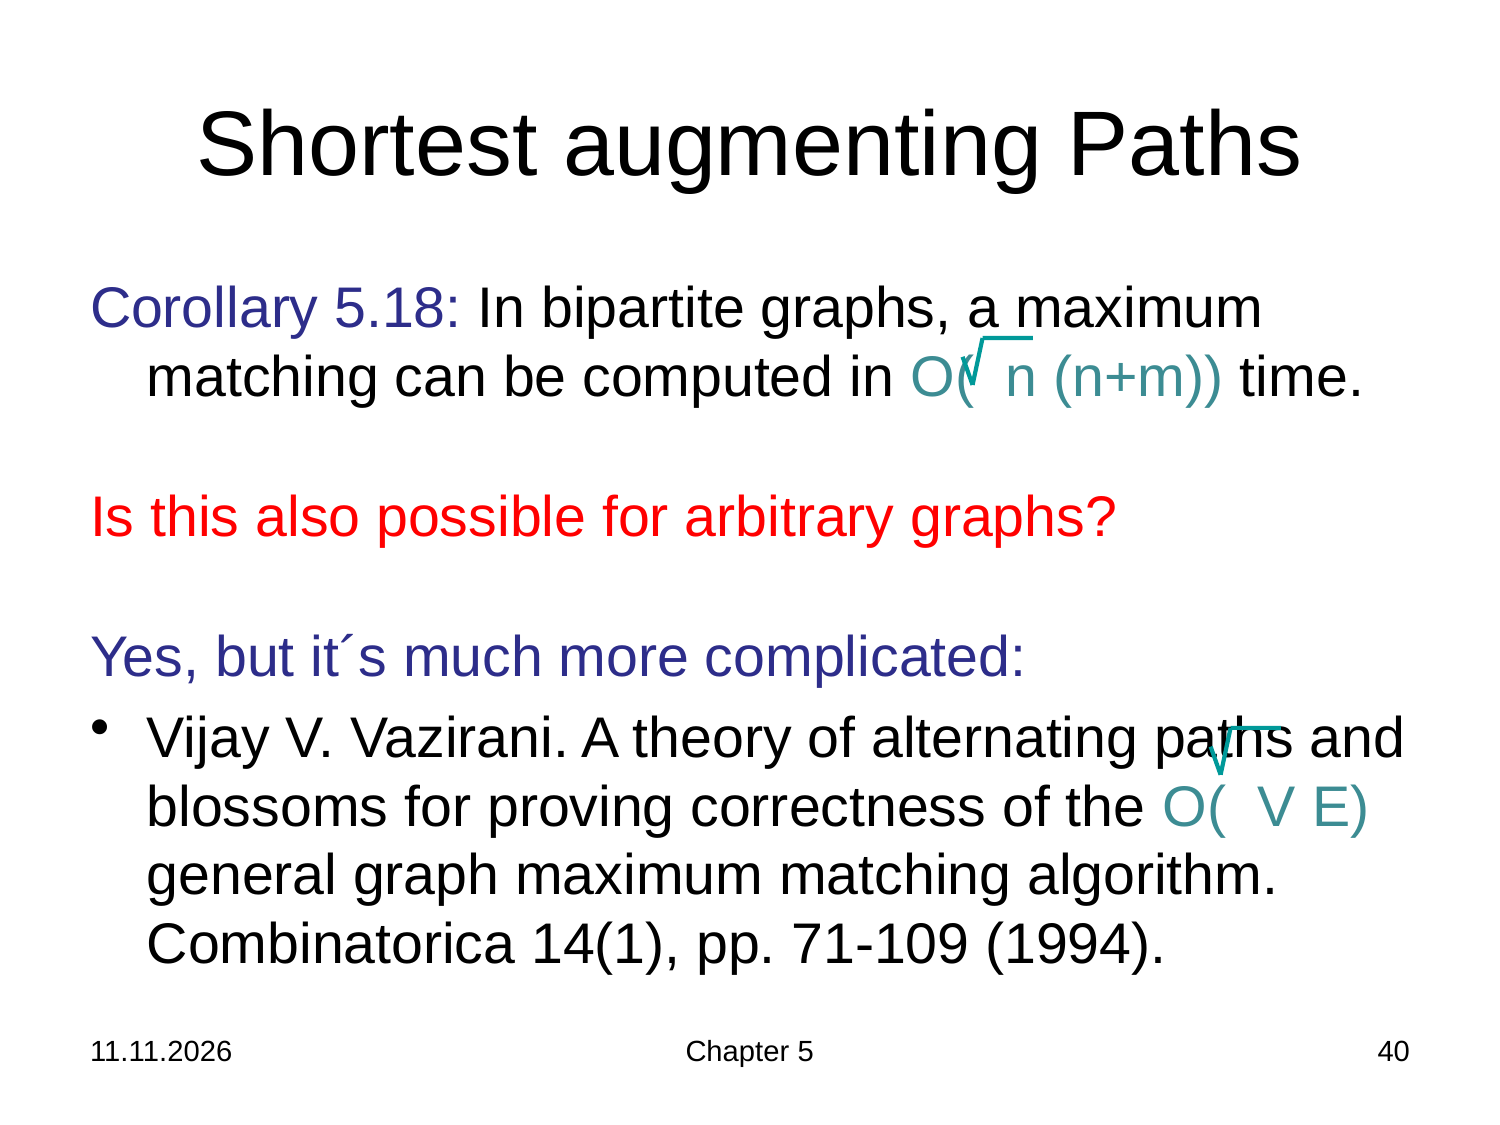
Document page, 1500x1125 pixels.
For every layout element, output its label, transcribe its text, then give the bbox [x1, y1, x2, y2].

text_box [1210, 727, 1282, 775]
slide_number 40 [1074, 1024, 1426, 1103]
list Corollary 5.18: In bipartite graphs, a maximum matching can be computed in O( n (n+m)) time. Is this also possible for arbitrary graphs? Yes, but it´s much more complicated: Vijay V. Vazirani. A theory of alternating paths and blossoms for proving correctness of the O( V E) general graph maximum matching algorithm. Combinatorica 14(1), pp. 71-109 (1994). [74, 262, 1426, 1006]
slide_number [74, 1024, 426, 1103]
footer Chapter 5 [512, 1024, 988, 1103]
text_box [962, 337, 1034, 386]
title Shortest augmenting Paths [74, 44, 1426, 233]
